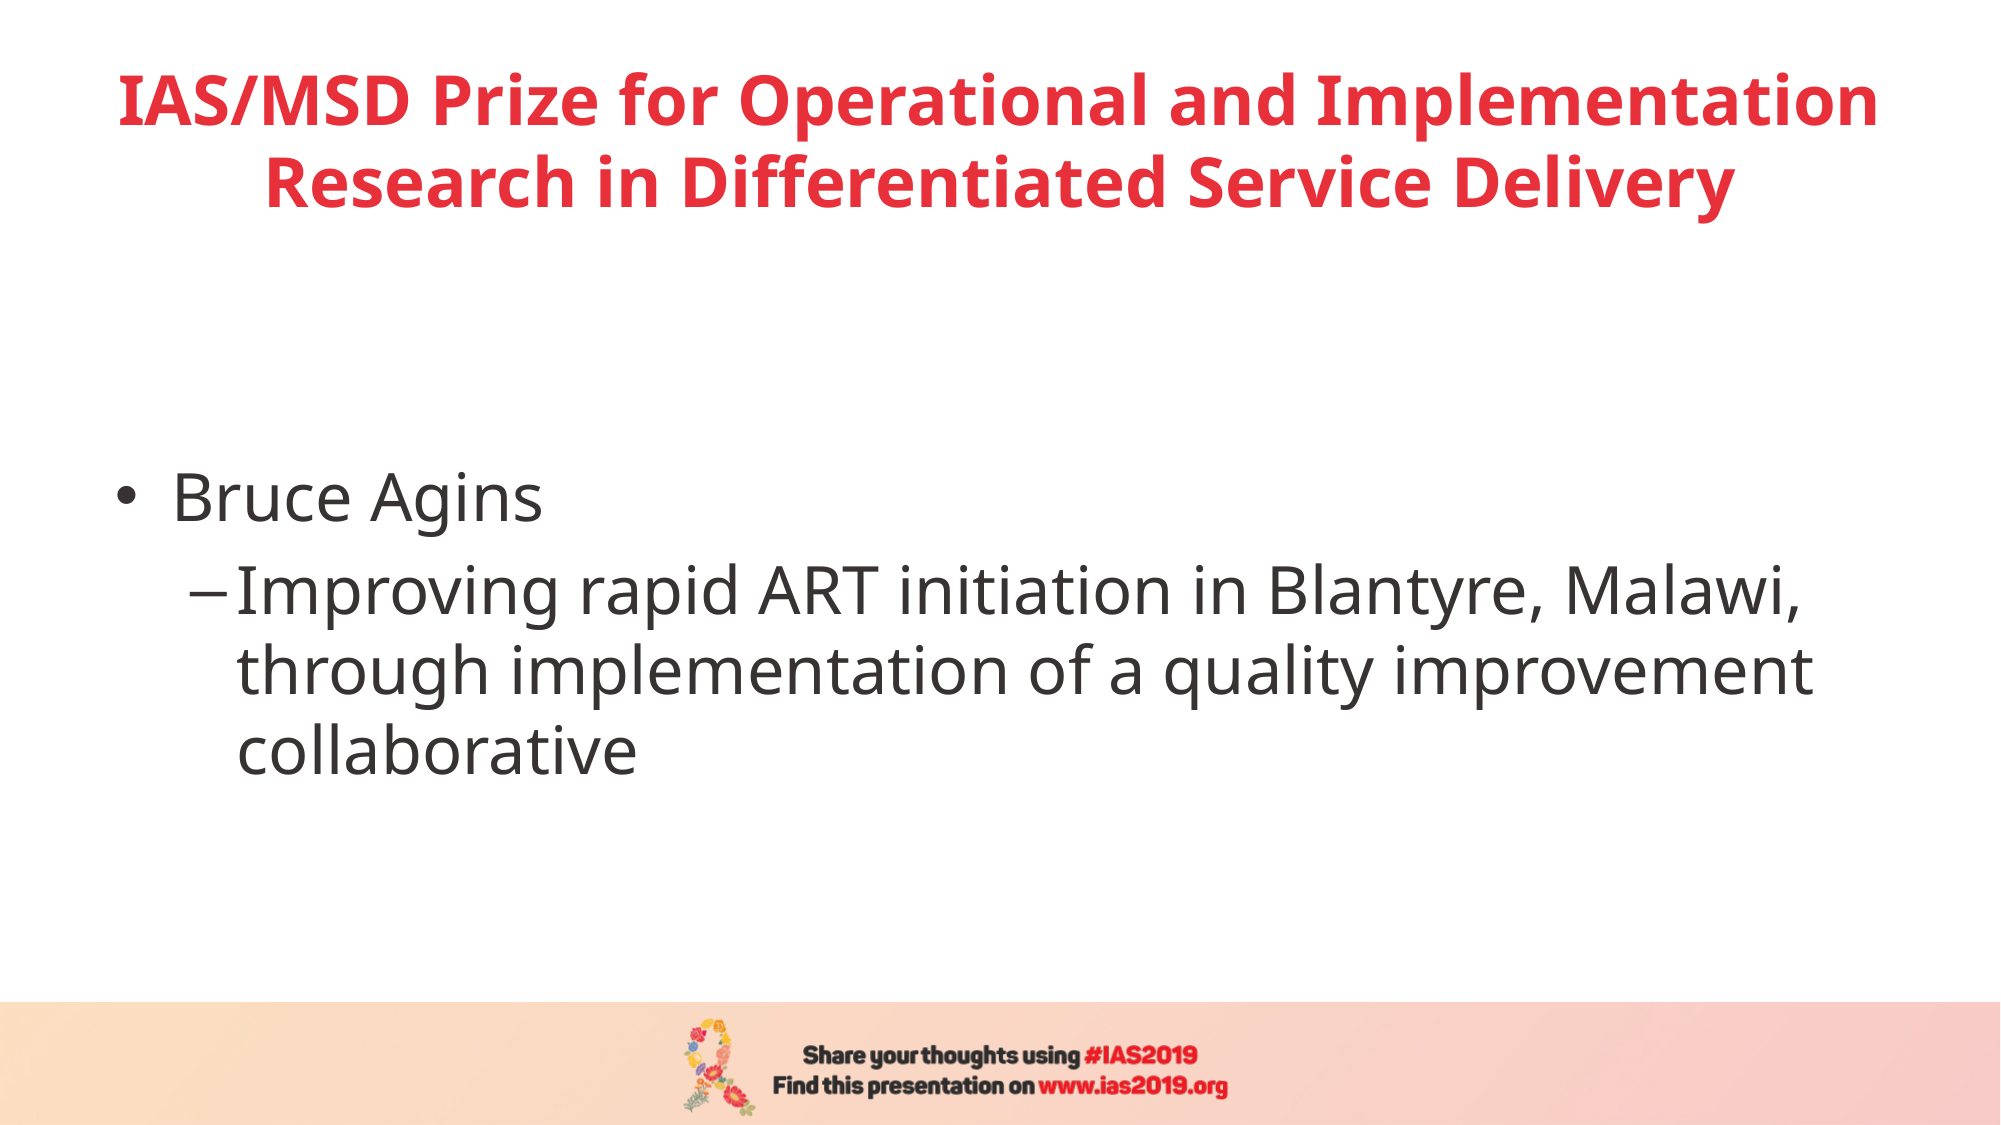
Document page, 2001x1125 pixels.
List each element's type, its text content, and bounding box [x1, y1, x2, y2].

title IAS/MSD Prize for Operational and Implementation Research in Differentiated Service Delivery [99, 45, 1900, 233]
list Bruce Agins Improving rapid ART initiation in Blantyre, Malawi, through implementation of a quality improvement collaborative [99, 447, 1900, 748]
picture [0, 1002, 2001, 1125]
